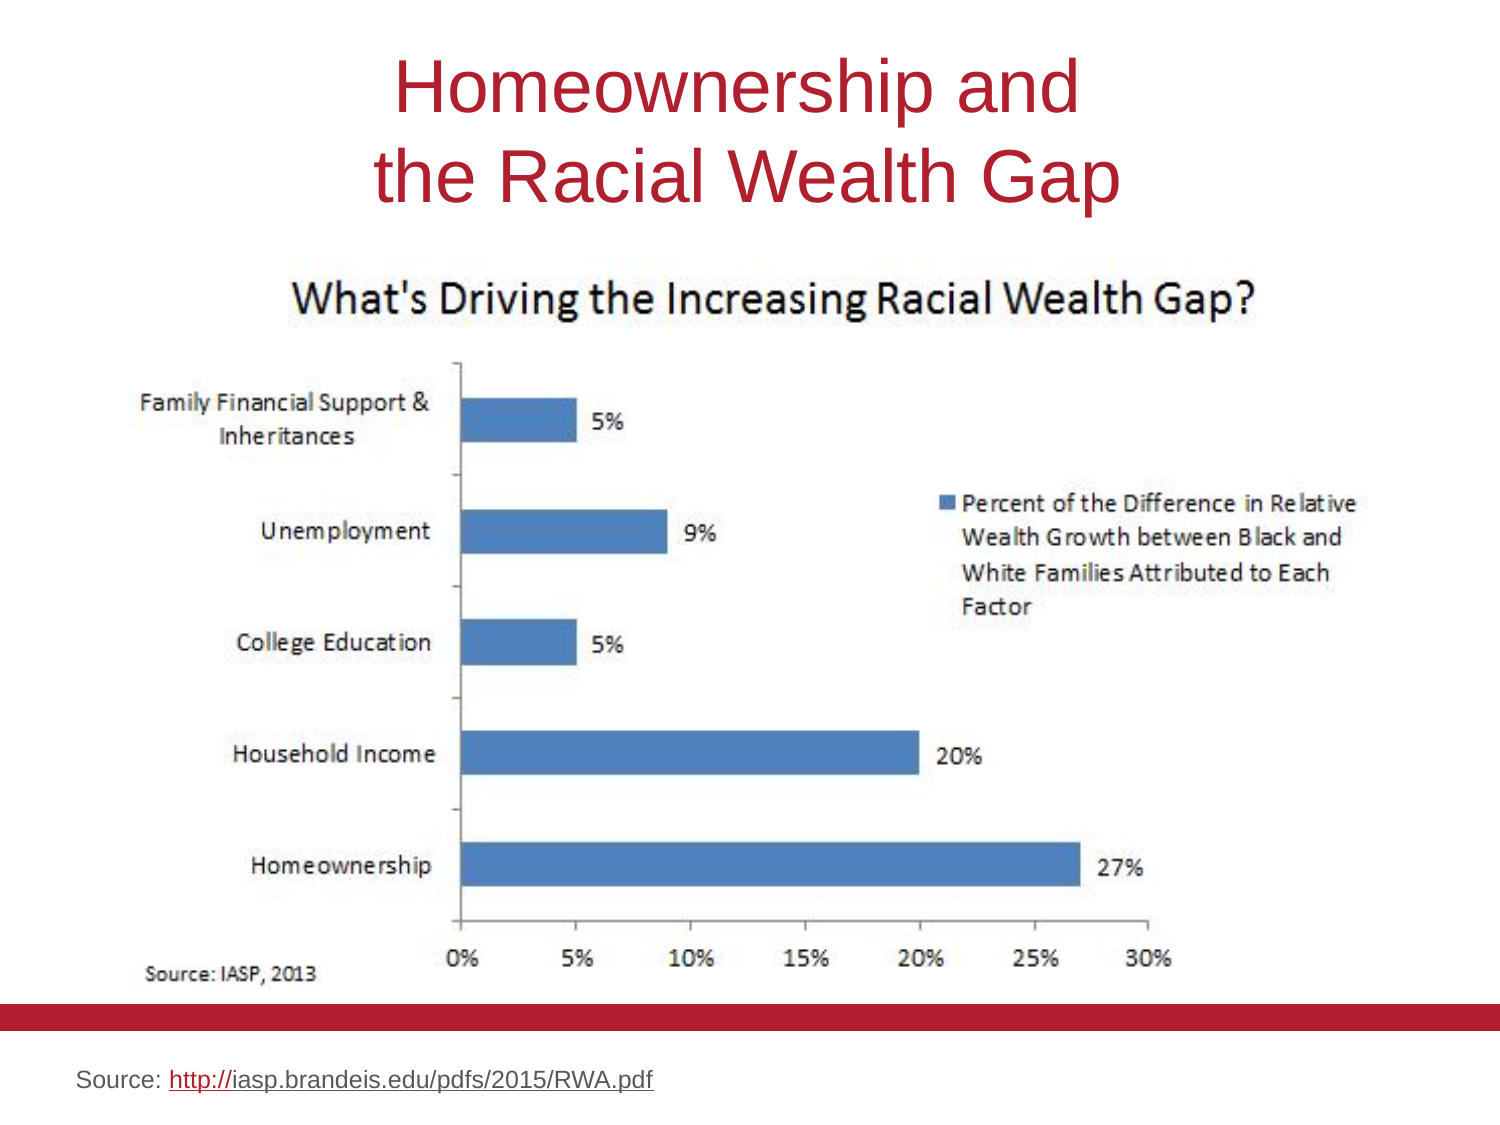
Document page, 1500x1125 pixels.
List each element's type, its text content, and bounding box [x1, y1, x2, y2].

picture [0, 1004, 1500, 1031]
text_box Source: http://iasp.brandeis.edu/pdfs/2015/RWA.pdf [60, 1055, 1063, 1101]
text_box Homeownership and the Racial Wealth Gap [40, 29, 1455, 225]
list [128, 226, 1368, 990]
